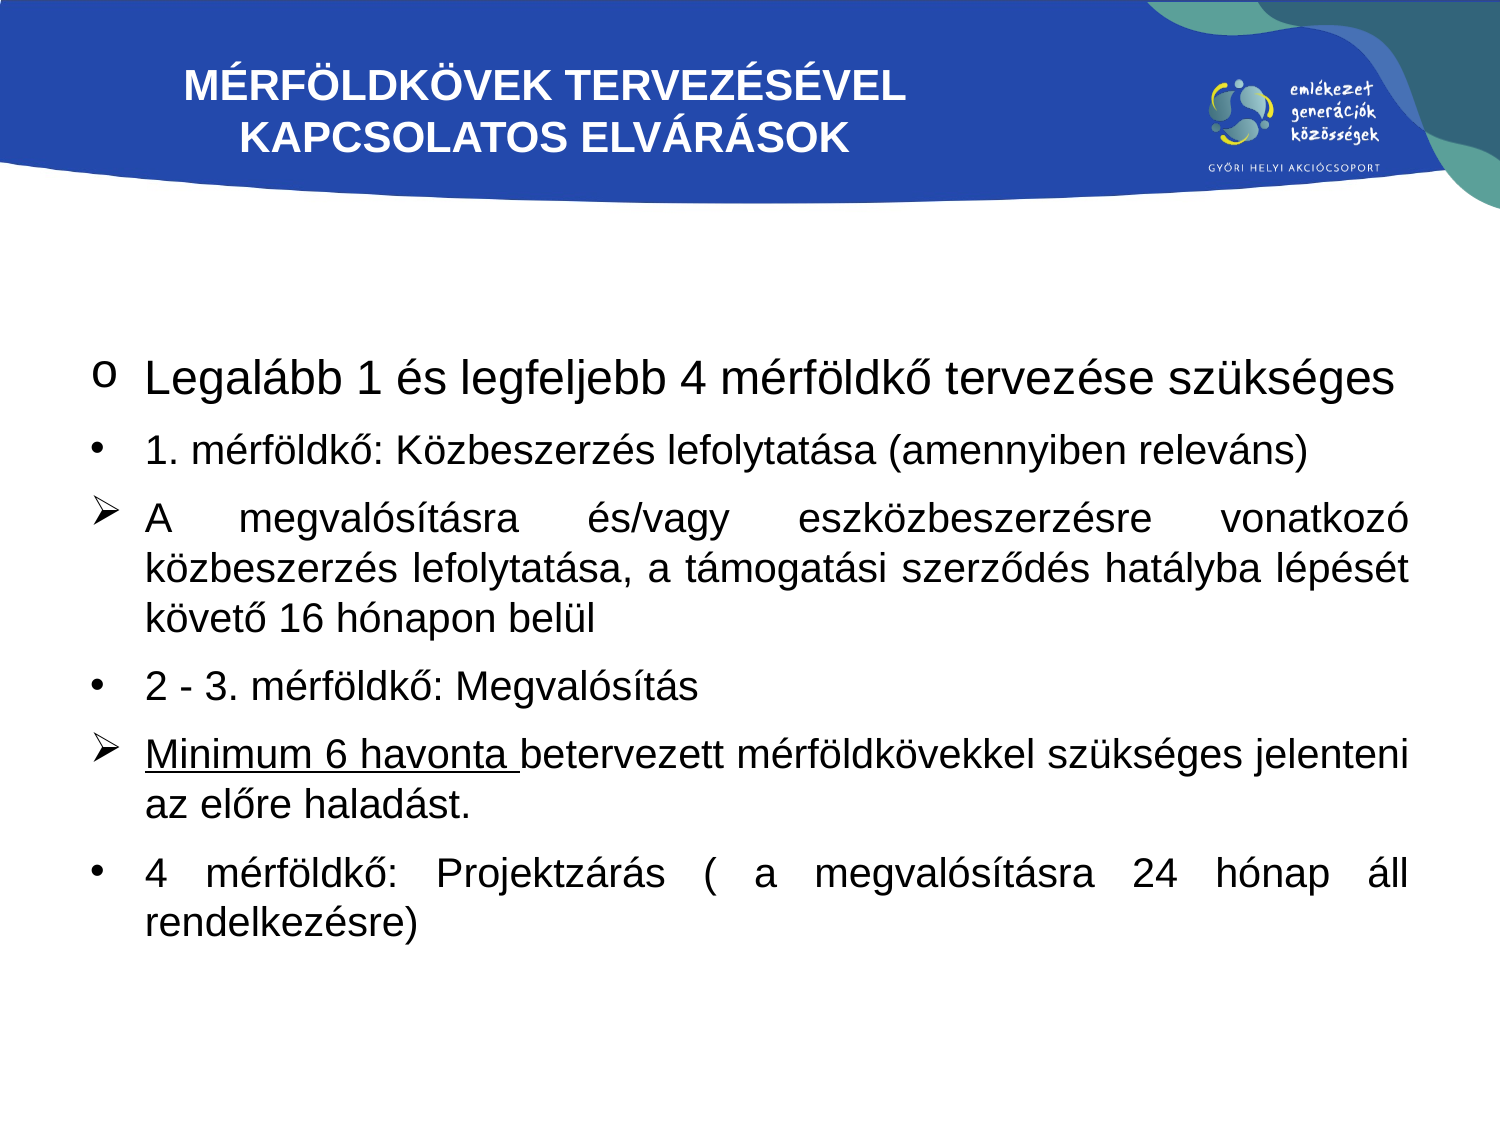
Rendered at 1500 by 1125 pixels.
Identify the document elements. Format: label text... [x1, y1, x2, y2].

picture [0, 0, 1500, 1125]
list Legalább 1 és legfeljebb 4 mérföldkő tervezése szükséges 1. mérföldkő: Közbeszerzés lefolytatása (amennyiben releváns) A megvalósításra és/vagy eszközbeszerzésre vonatkozó közbeszerzés lefolytatása, a támogatási szerződés hatályba lépését követő 16 hónapon belül 2 - 3. mérföldkő: Megvalósítás Minimum 6 havonta betervezett mérföldkövekkel szükséges jelenteni az előre haladást. 4 mérföldkő: Projektzárás ( a megvalósításra 24 hónap áll rendelkezésre) [75, 262, 1425, 1005]
title Mérföldkövek tervezésével kapcsolatos elvárások [159, 32, 931, 187]
